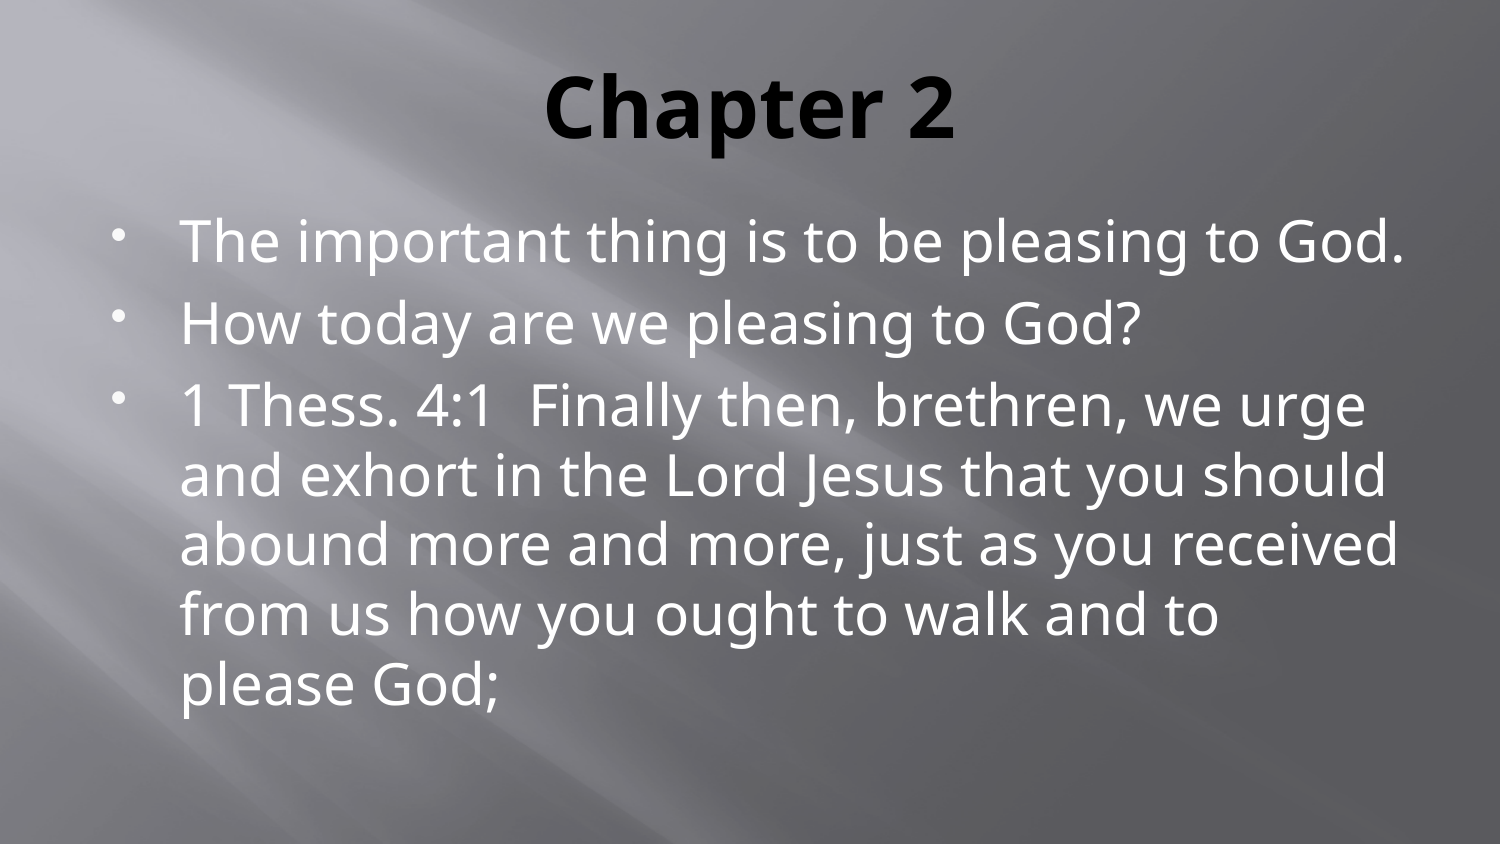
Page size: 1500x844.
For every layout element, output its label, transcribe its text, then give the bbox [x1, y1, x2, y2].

title Chapter 2 [75, 33, 1425, 175]
list The important thing is to be pleasing to God. How today are we pleasing to God? 1 Thess. 4:1 Finally then, brethren, we urge and exhort in the Lord Jesus that you should abound more and more, just as you received from us how you ought to walk and to please God; [75, 196, 1425, 777]
